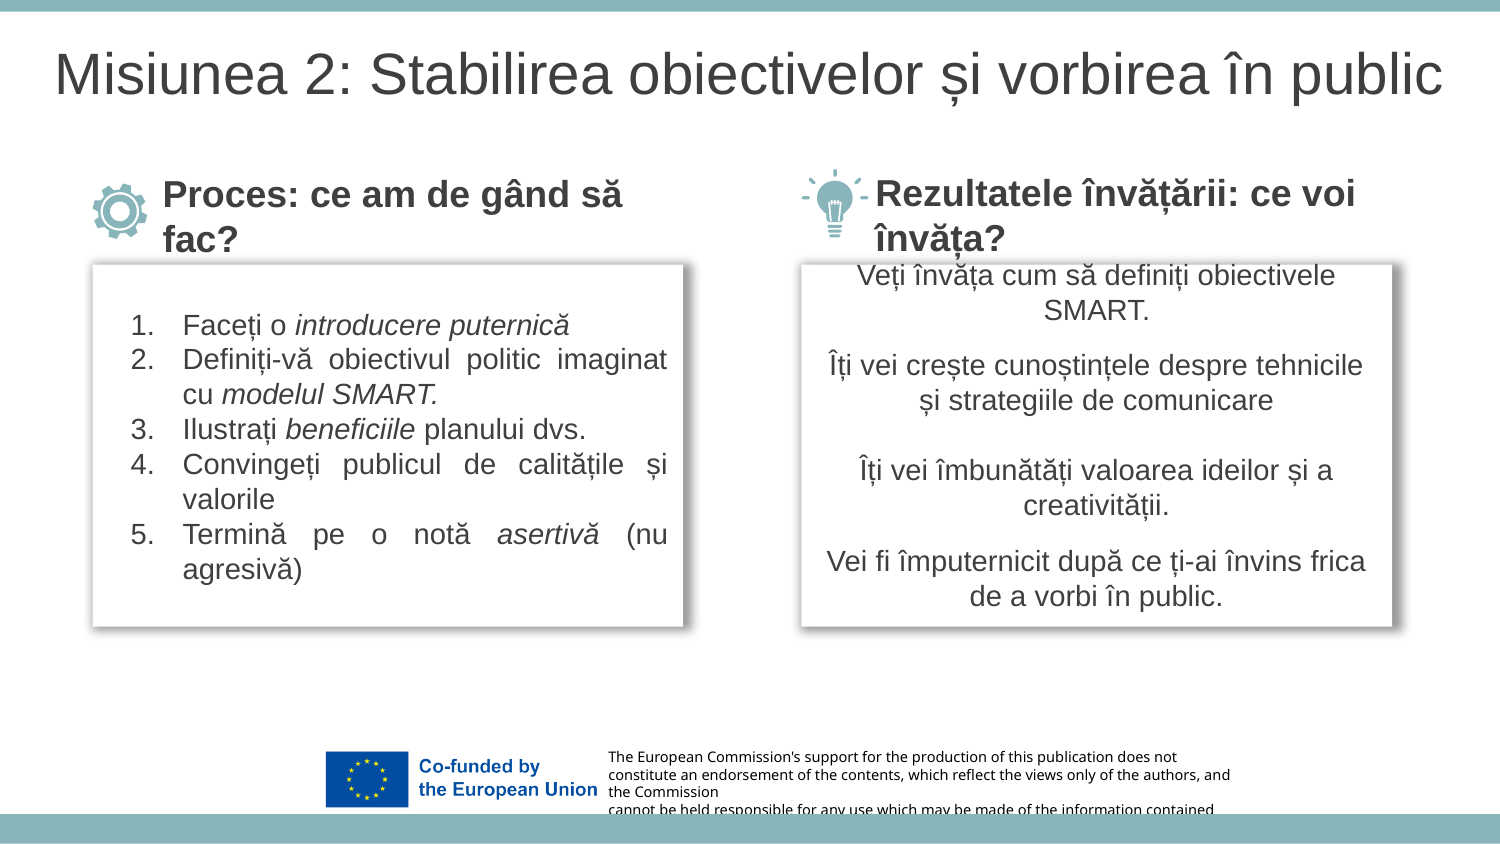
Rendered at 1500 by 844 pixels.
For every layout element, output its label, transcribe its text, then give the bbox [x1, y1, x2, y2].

text_box [92, 183, 147, 239]
text_box [827, 224, 843, 228]
text_box [854, 177, 861, 185]
text_box [809, 177, 816, 185]
text_box [801, 196, 811, 200]
text_box [816, 180, 853, 223]
text_box [827, 229, 842, 233]
list Proces: ce am de gând să fac? [147, 192, 682, 239]
text_box Faceți o introducere puternică Definiți-vă obiectivul politic imaginat cu modelul SMART. Ilustrați beneficiile planului dvs. Convingeți publicul de calitățile și valorile Termină pe o notă asertivă (nu agresivă) [92, 264, 684, 627]
text_box Veți învăța cum să definiți obiectivele SMART. Îți vei crește cunoștințele despre tehnicile și strategiile de comunicare Îți vei îmbunătăți valoarea ideilor și a creativității. Vei fi împuternicit după ce ți-ai învins frica de a vorbi în public. [801, 264, 1393, 627]
text_box Rezultatele învățării: ce voi învăța? [860, 191, 1394, 238]
text_box [833, 168, 837, 178]
picture [322, 748, 618, 811]
list Misiunea 2: Stabilirea obiectivelor și vorbirea în public [0, 59, 1500, 154]
text_box [829, 234, 841, 238]
